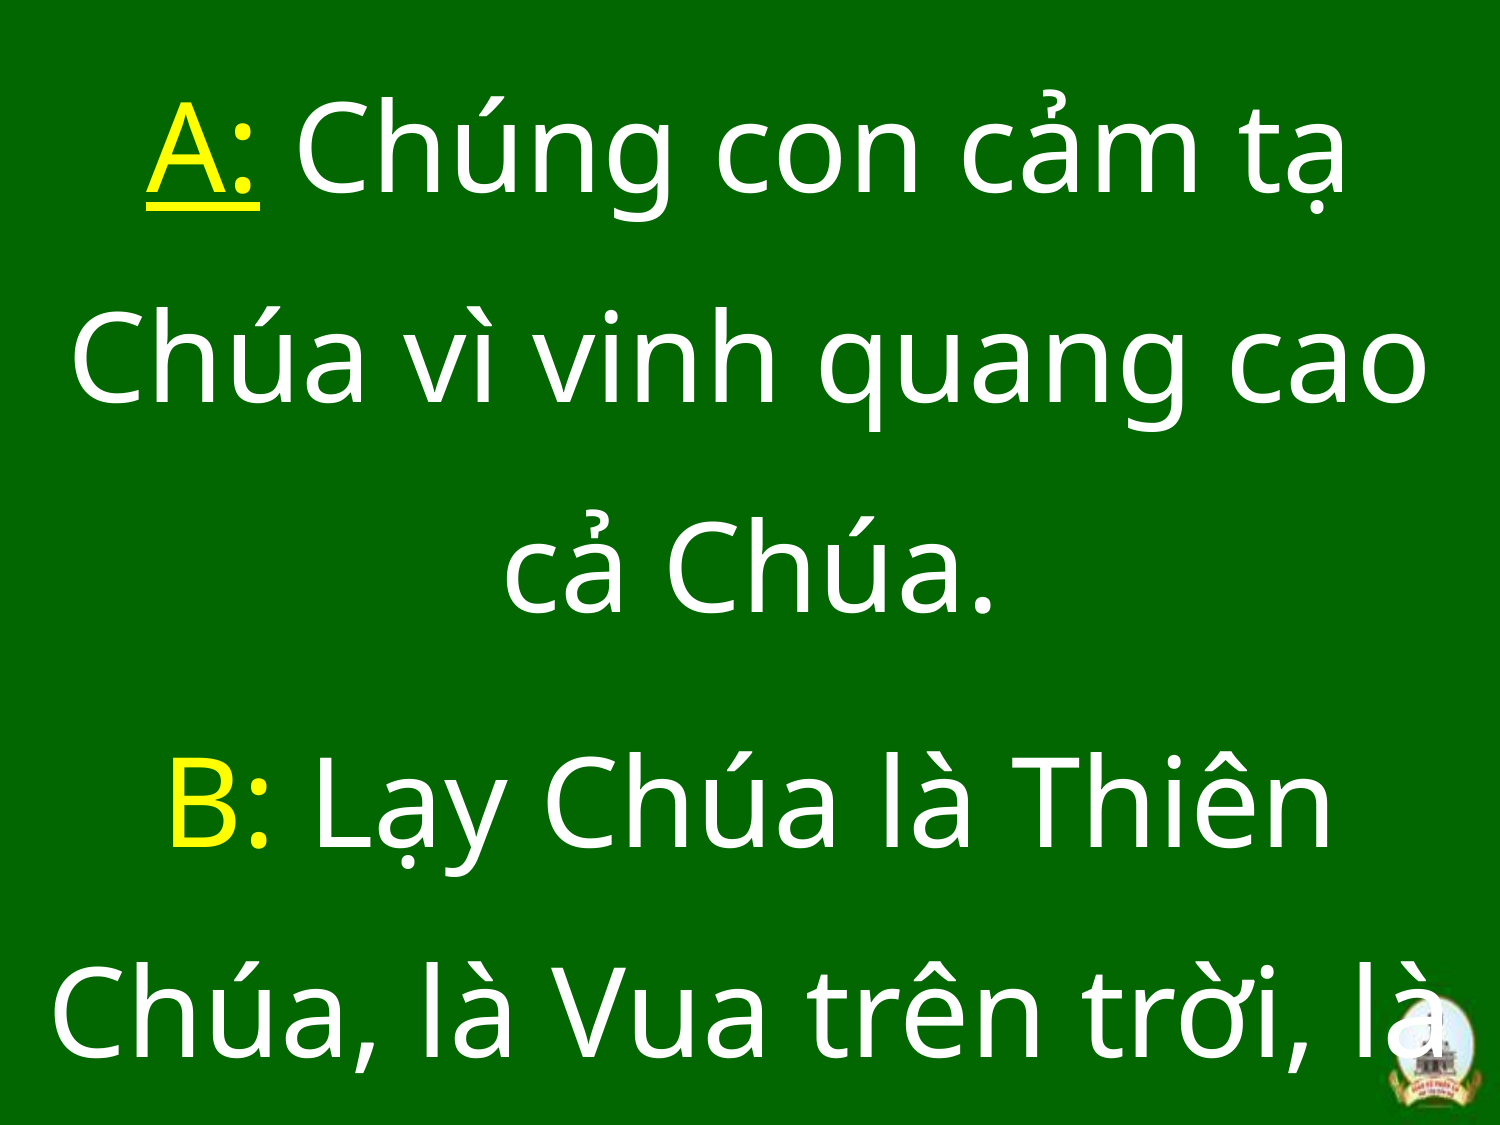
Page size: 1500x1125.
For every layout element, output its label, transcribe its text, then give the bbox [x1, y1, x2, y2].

list A: Chúng con cảm tạ Chúa vì vinh quang cao cả Chúa. B: Lạy Chúa là Thiên Chúa, là Vua trên trời, là Chúa Cha toàn năng. [0, 0, 1500, 1125]
